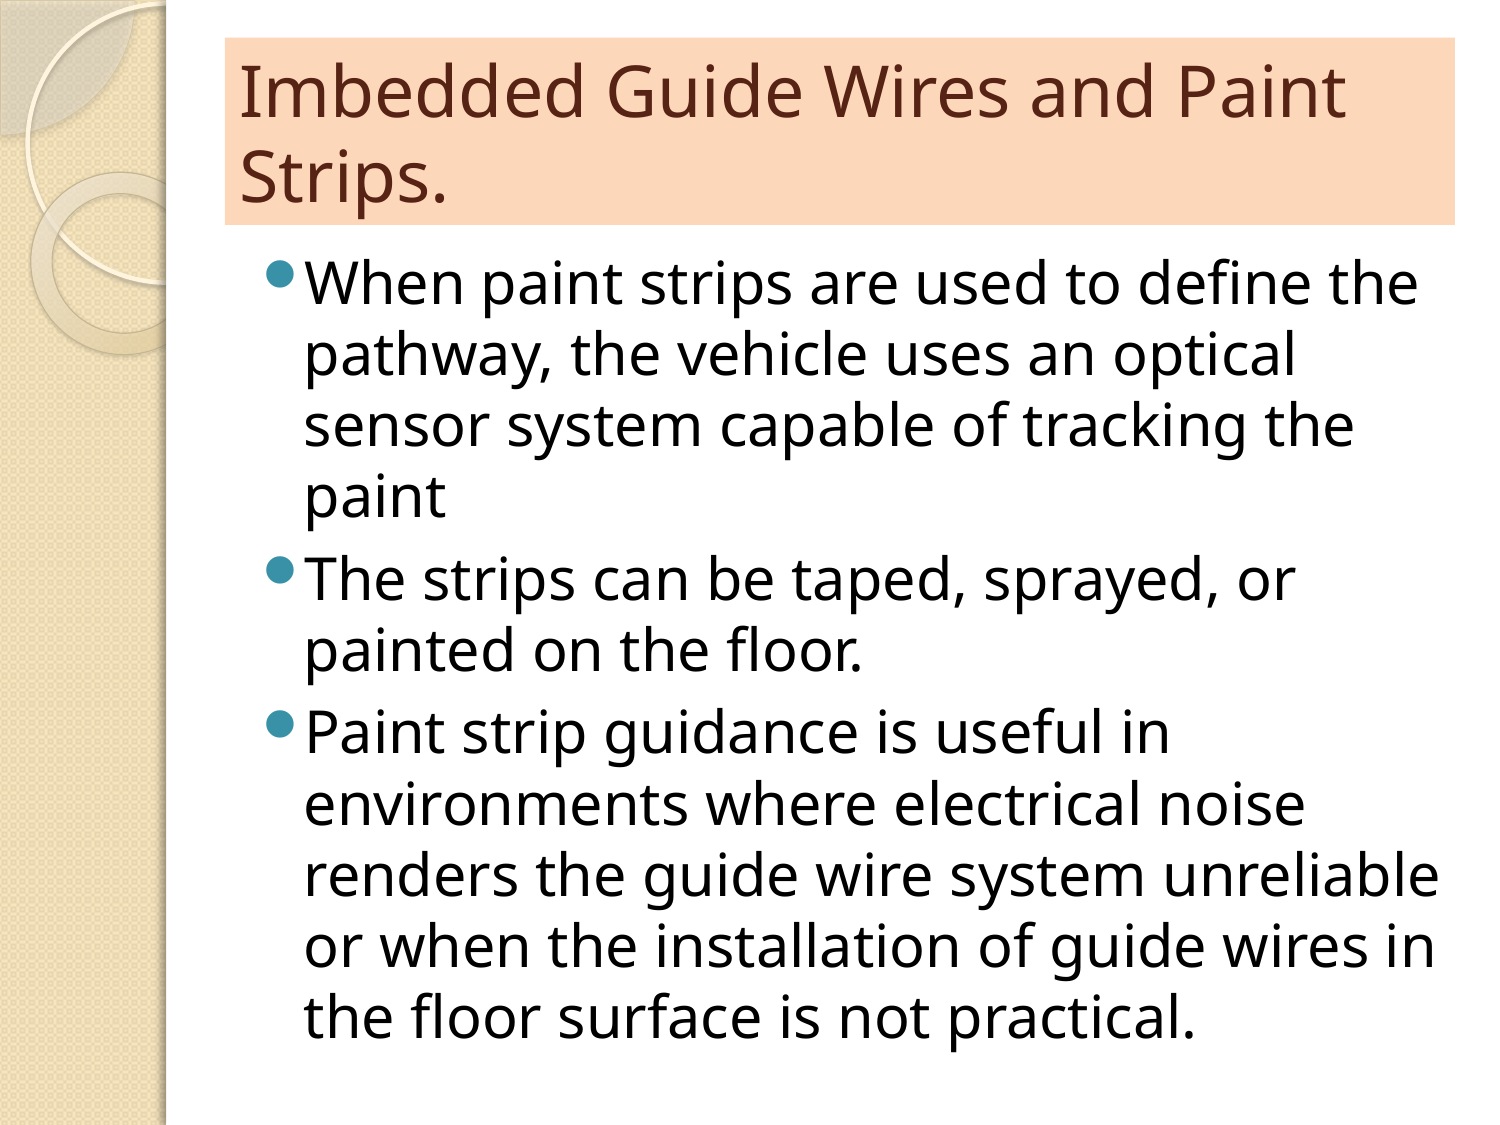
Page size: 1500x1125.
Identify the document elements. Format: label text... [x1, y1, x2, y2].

text_box Imbedded Guide Wires and Paint Strips. [224, 37, 1455, 225]
list When paint strips are used to define the pathway, the vehicle uses an optical sensor system capable of tracking the paint The strips can be taped, sprayed, or painted on the floor. Paint strip guidance is useful in environments where electrical noise renders the guide wire system unreliable or when the installation of guide wires in the floor surface is not practical. [235, 237, 1466, 1088]
